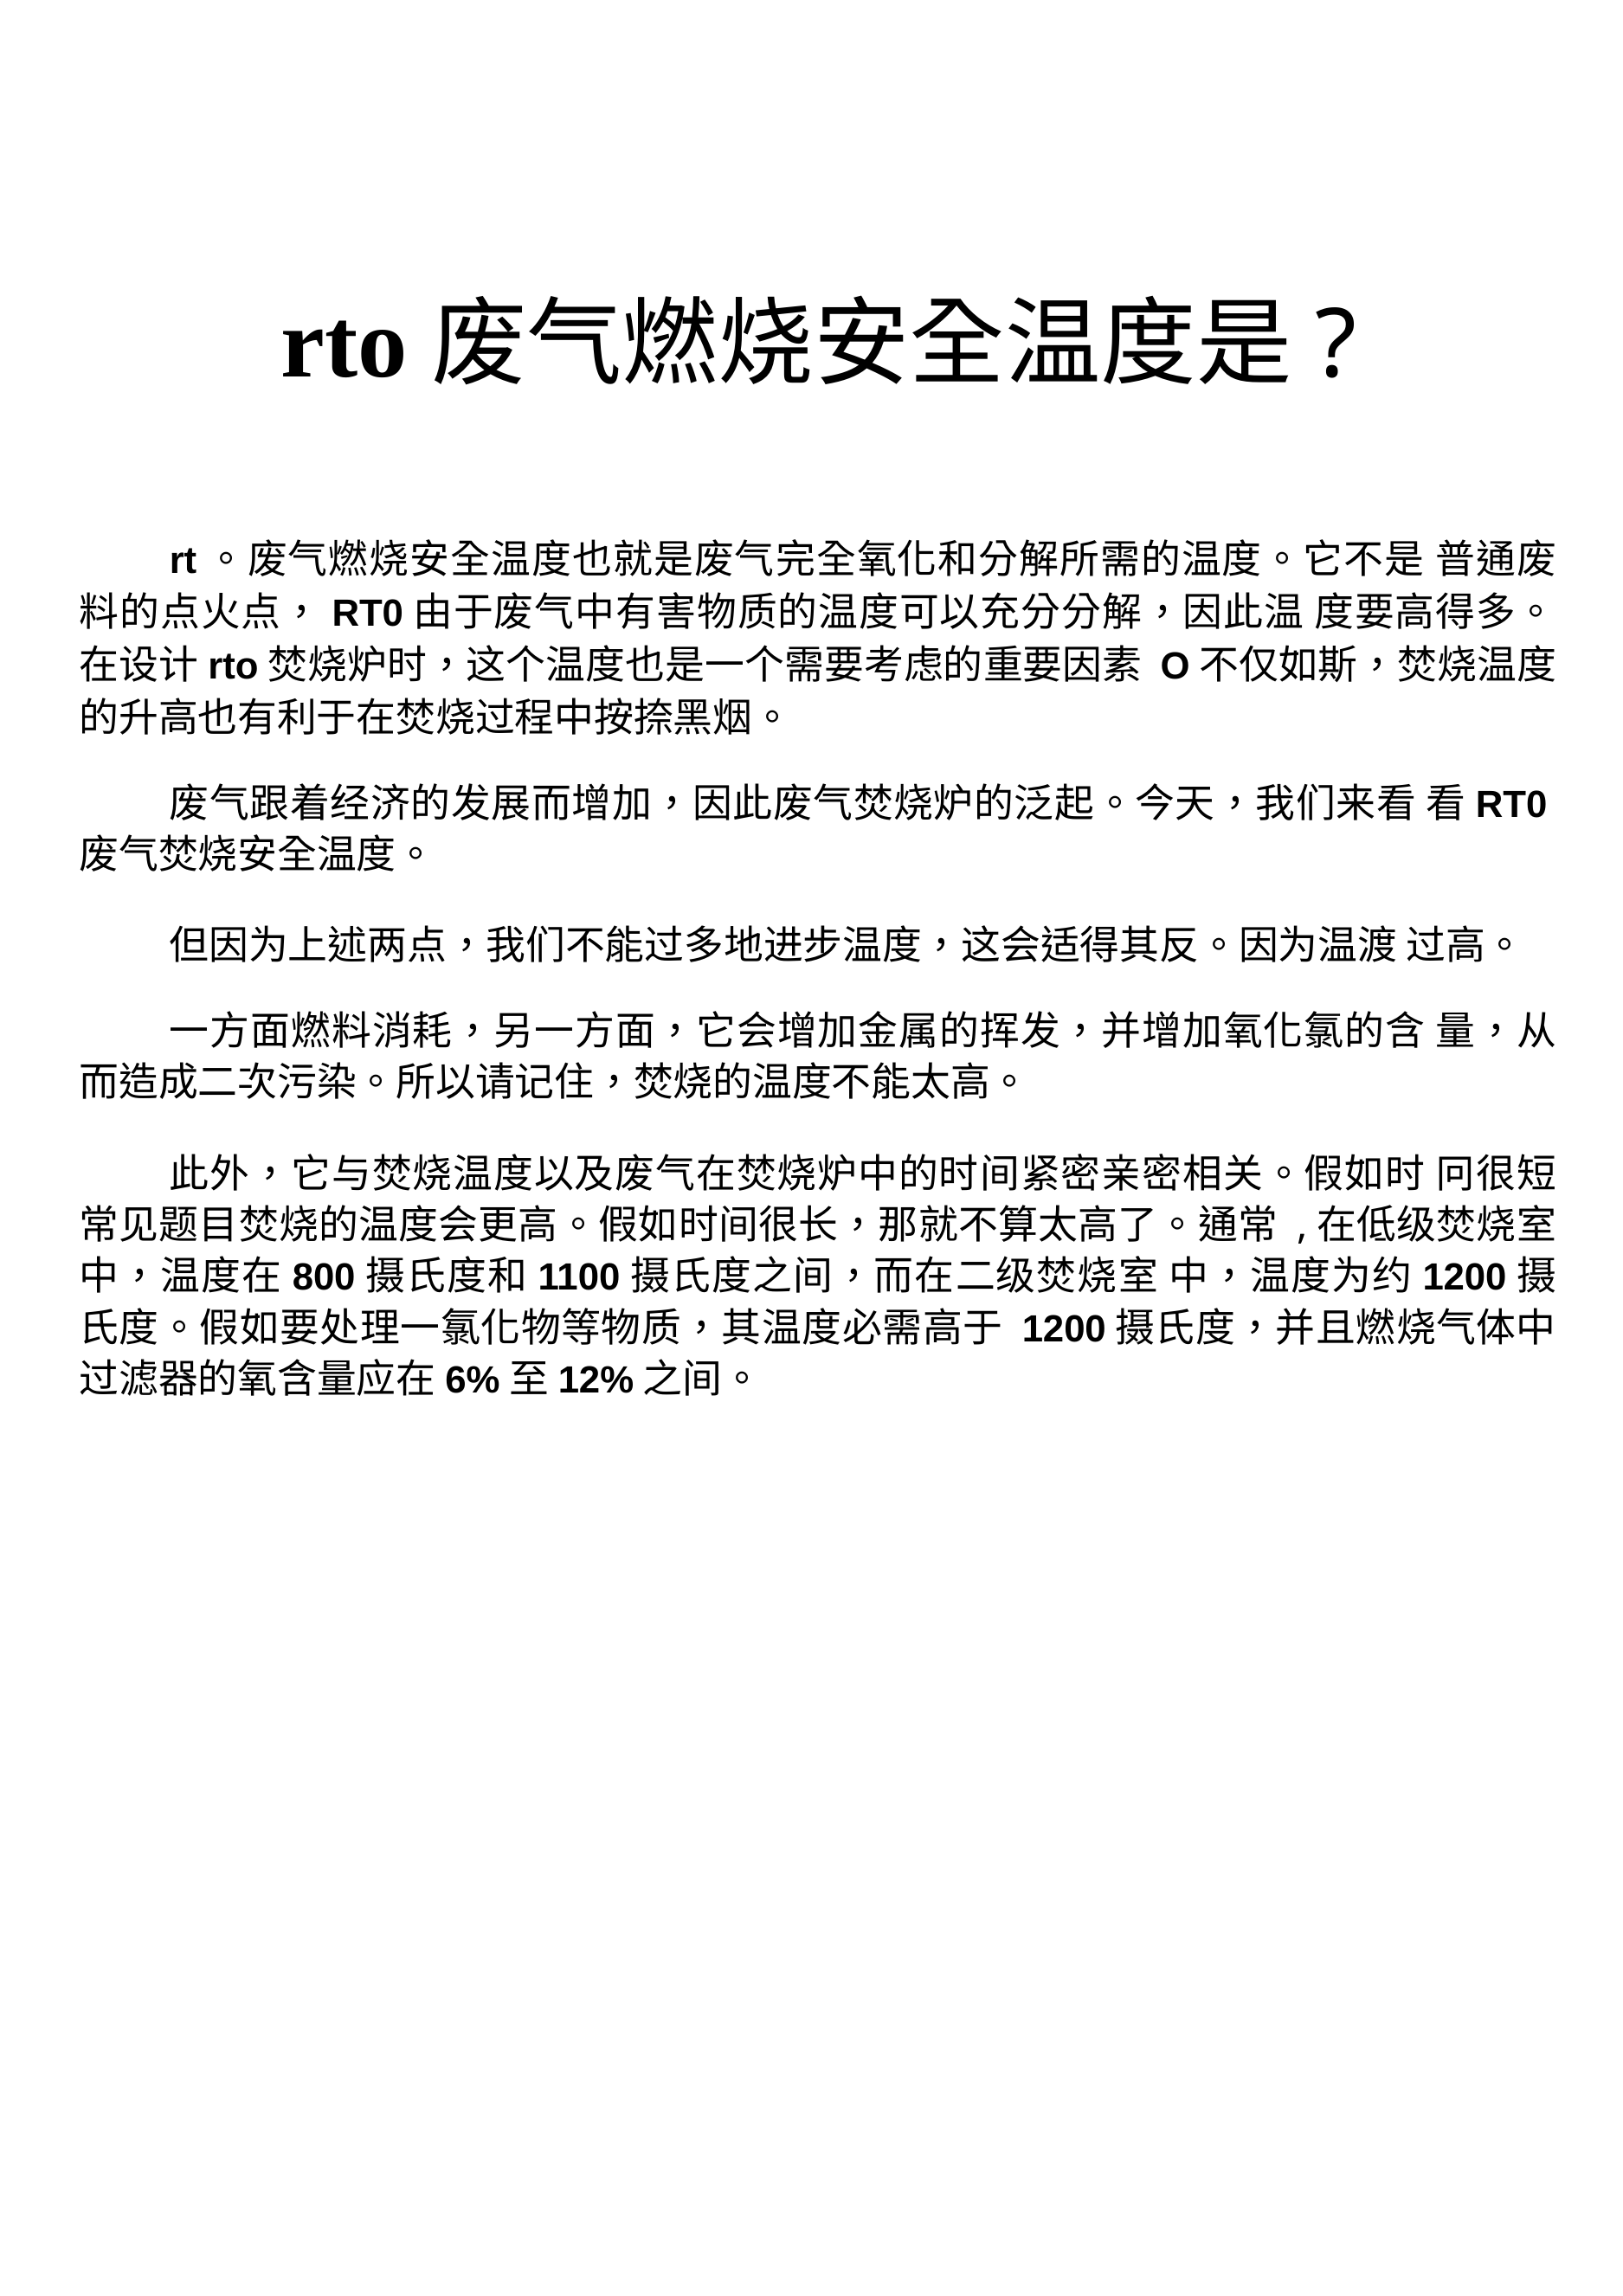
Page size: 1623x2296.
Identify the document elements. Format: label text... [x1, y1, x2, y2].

text_box rt。废气燃烧安全温度也就是废气完全氧化和分解所需的温度。它不是 普通废料的点火点，RT0由于废气中有害物质的温度可以充分分解，因此温 度要高得多。在设计rto焚烧炉时，这个温度也是一个需要考虑的重要因素 O不仅如斯，焚烧温度的升高也有利于在焚烧过程中按捺黑烟。 废气跟着经济的发展而增加，因此废气焚烧炉的泛起。今天，我们来看 看RT0废气焚烧安全温度。 但因为上述两点，我们不能过多地进步温度，这会适得其反。因为温渡 过高。 一方面燃料消耗，另一方面，它会增加金属的挥发，并增加氧化氯的含 量，从而造成二次污染。所以请记住，焚烧的温度不能太高。 此外，它与焚烧温度以及废气在焚烧炉中的时间紧密亲密相关。假如时 冋很短常见题目焚烧的温度会更高。假如时间很长，那就不算太高了。通常 ,在低级焚烧室中，温度在800摄氏度和1100摄氏度之间，而在二级焚烧室 中，温度为约1200摄氏度。假如要处理一氯化物等物质，其温度必需高于 1200摄氏度，并且燃烧气体中过滤器的氧含量应在6%至12%之间。 [79, 528, 1556, 1513]
text_box rto废气燃烧安全温度是? [250, 277, 1388, 370]
